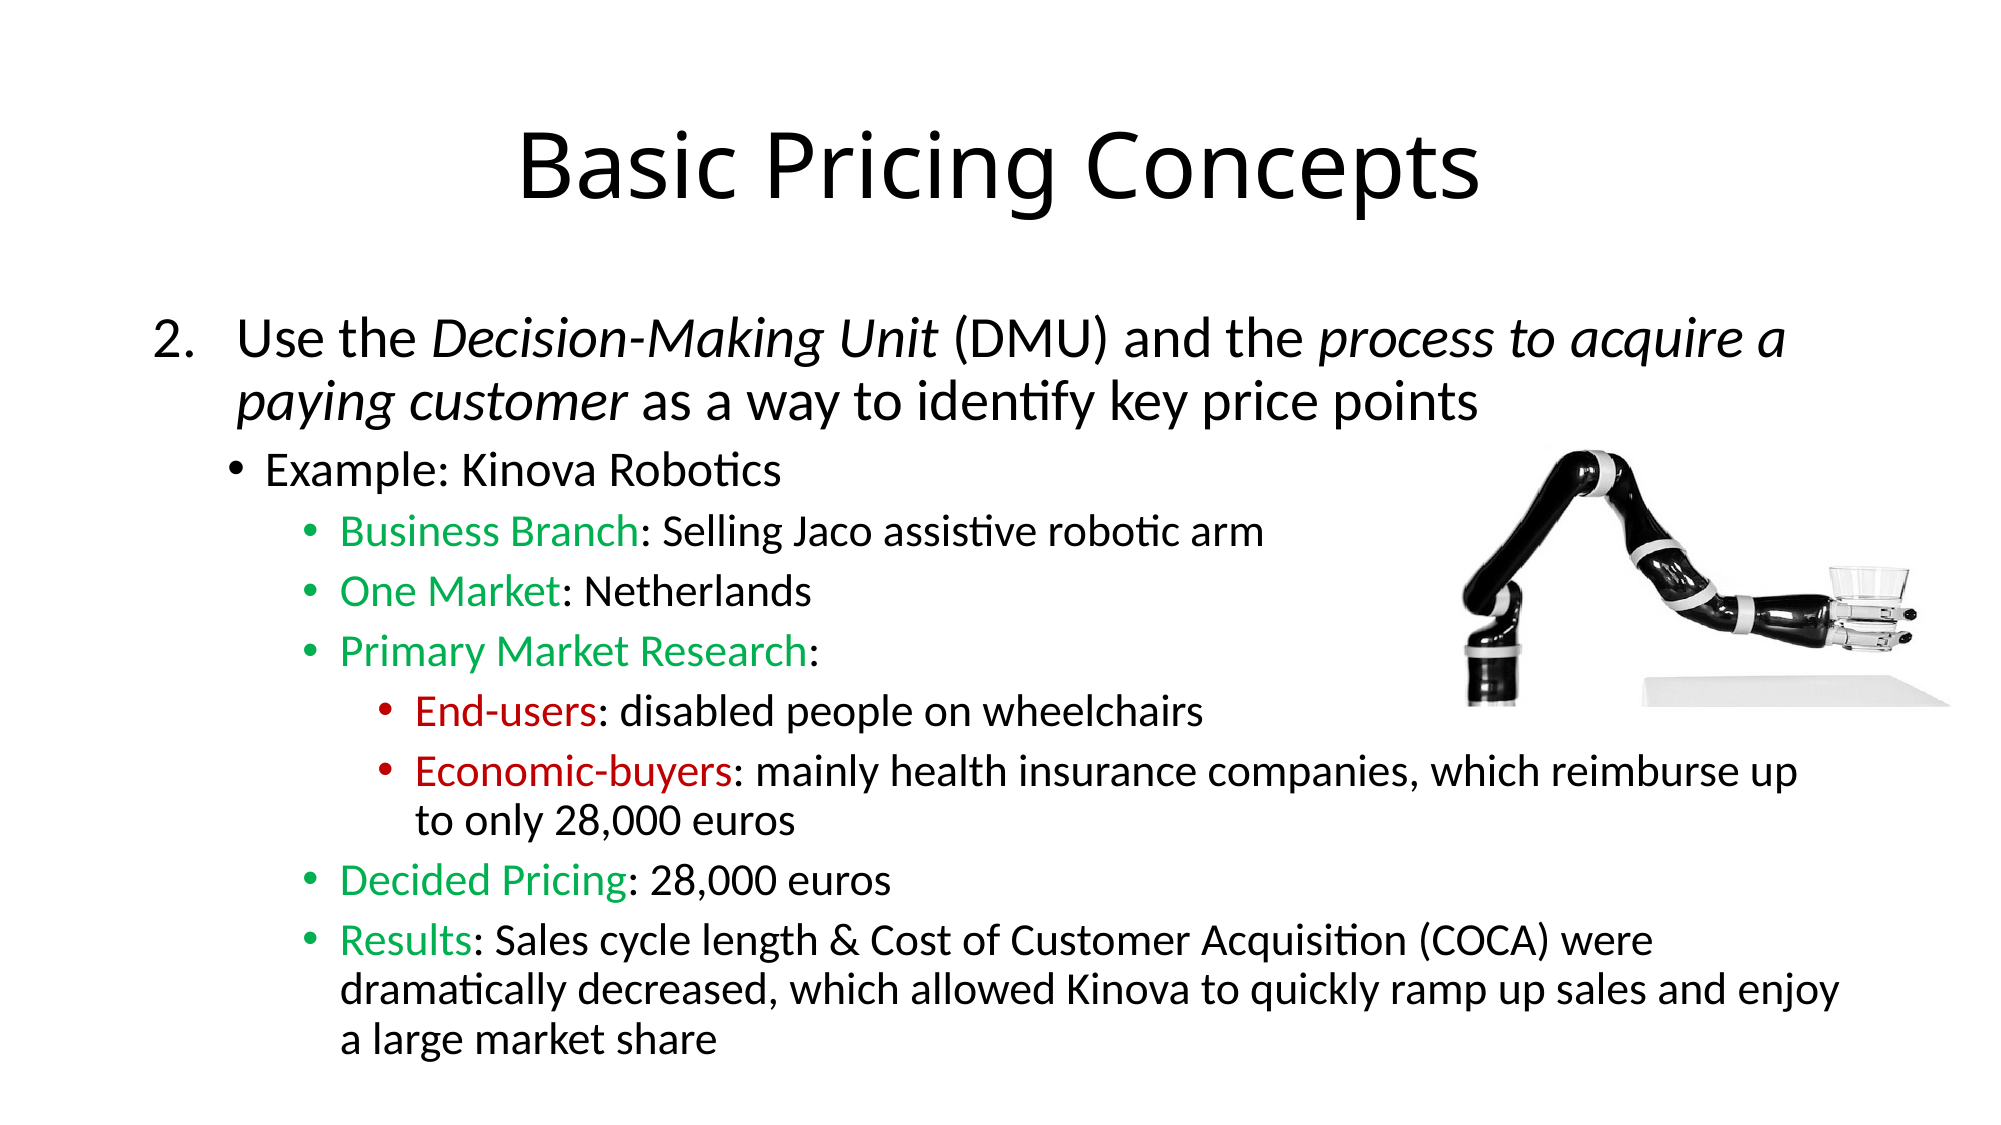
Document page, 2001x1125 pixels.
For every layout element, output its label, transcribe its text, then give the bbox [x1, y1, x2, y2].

list Use the Decision-Making Unit (DMU) and the process to acquire a paying customer as a way to identify key price points Example: Kinova Robotics Business Branch: Selling Jaco assistive robotic arm One Market: Netherlands Primary Market Research: End-users: disabled people on wheelchairs Economic-buyers: mainly health insurance companies, which reimburse up to only 28,000 euros Decided Pricing: 28,000 euros Results: Sales cycle length & Cost of Customer Acquisition (COCA) were dramatically decreased, which allowed Kinova to quickly ramp up sales and enjoy a large market share [137, 299, 1863, 1102]
title Basic Pricing Concepts [137, 59, 1863, 278]
picture [1430, 433, 1959, 709]
